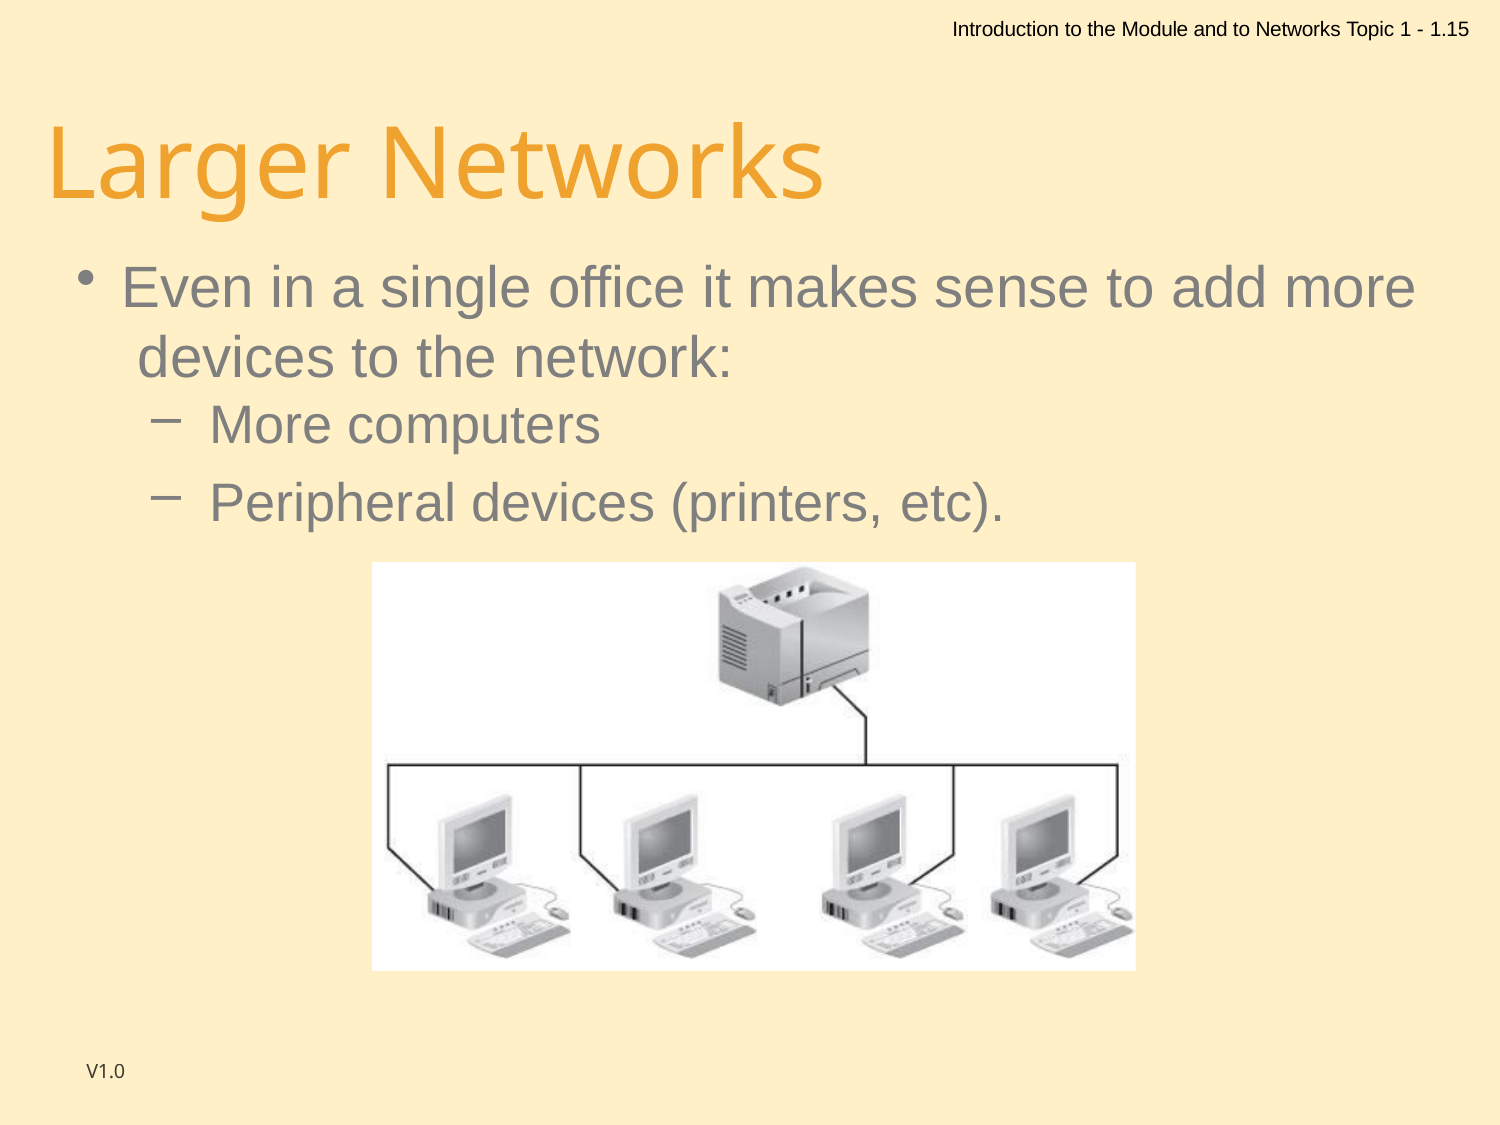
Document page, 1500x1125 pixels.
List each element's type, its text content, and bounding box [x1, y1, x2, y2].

text_box Even in a single office it makes sense to add more devices to the network: More computers Peripheral devices (printers, etc). [74, 247, 1425, 533]
text_box Introduction to the Module and to Networks Topic 1 - 1.15 [950, 13, 1488, 41]
text_box [372, 562, 1136, 972]
slide_number V1.0 [84, 744, 591, 1125]
title Larger Networks [42, 62, 863, 253]
